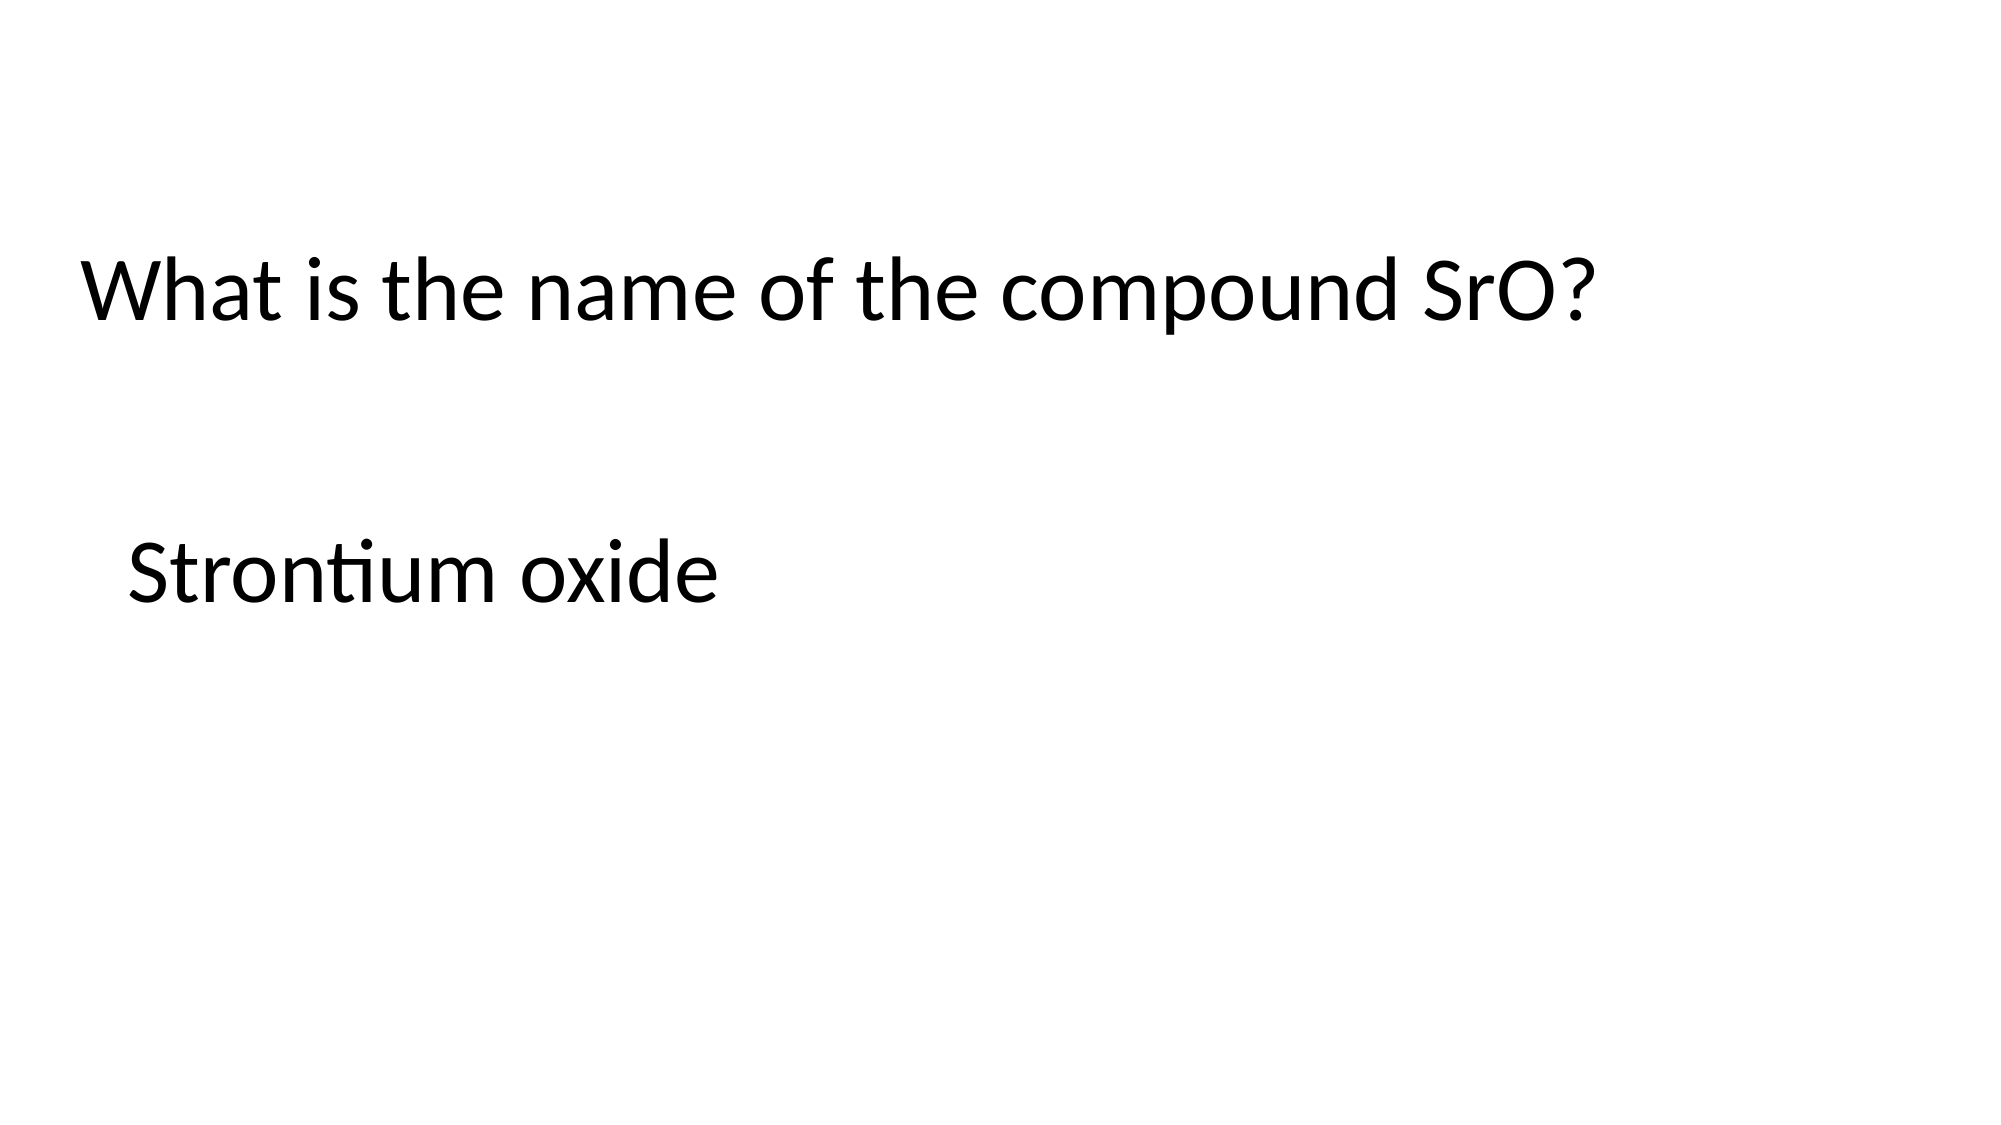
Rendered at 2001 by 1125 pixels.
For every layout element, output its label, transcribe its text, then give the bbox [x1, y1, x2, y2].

text_box Strontium oxide [112, 515, 1818, 965]
title What is the name of the compound SrO? [65, 160, 1866, 422]
